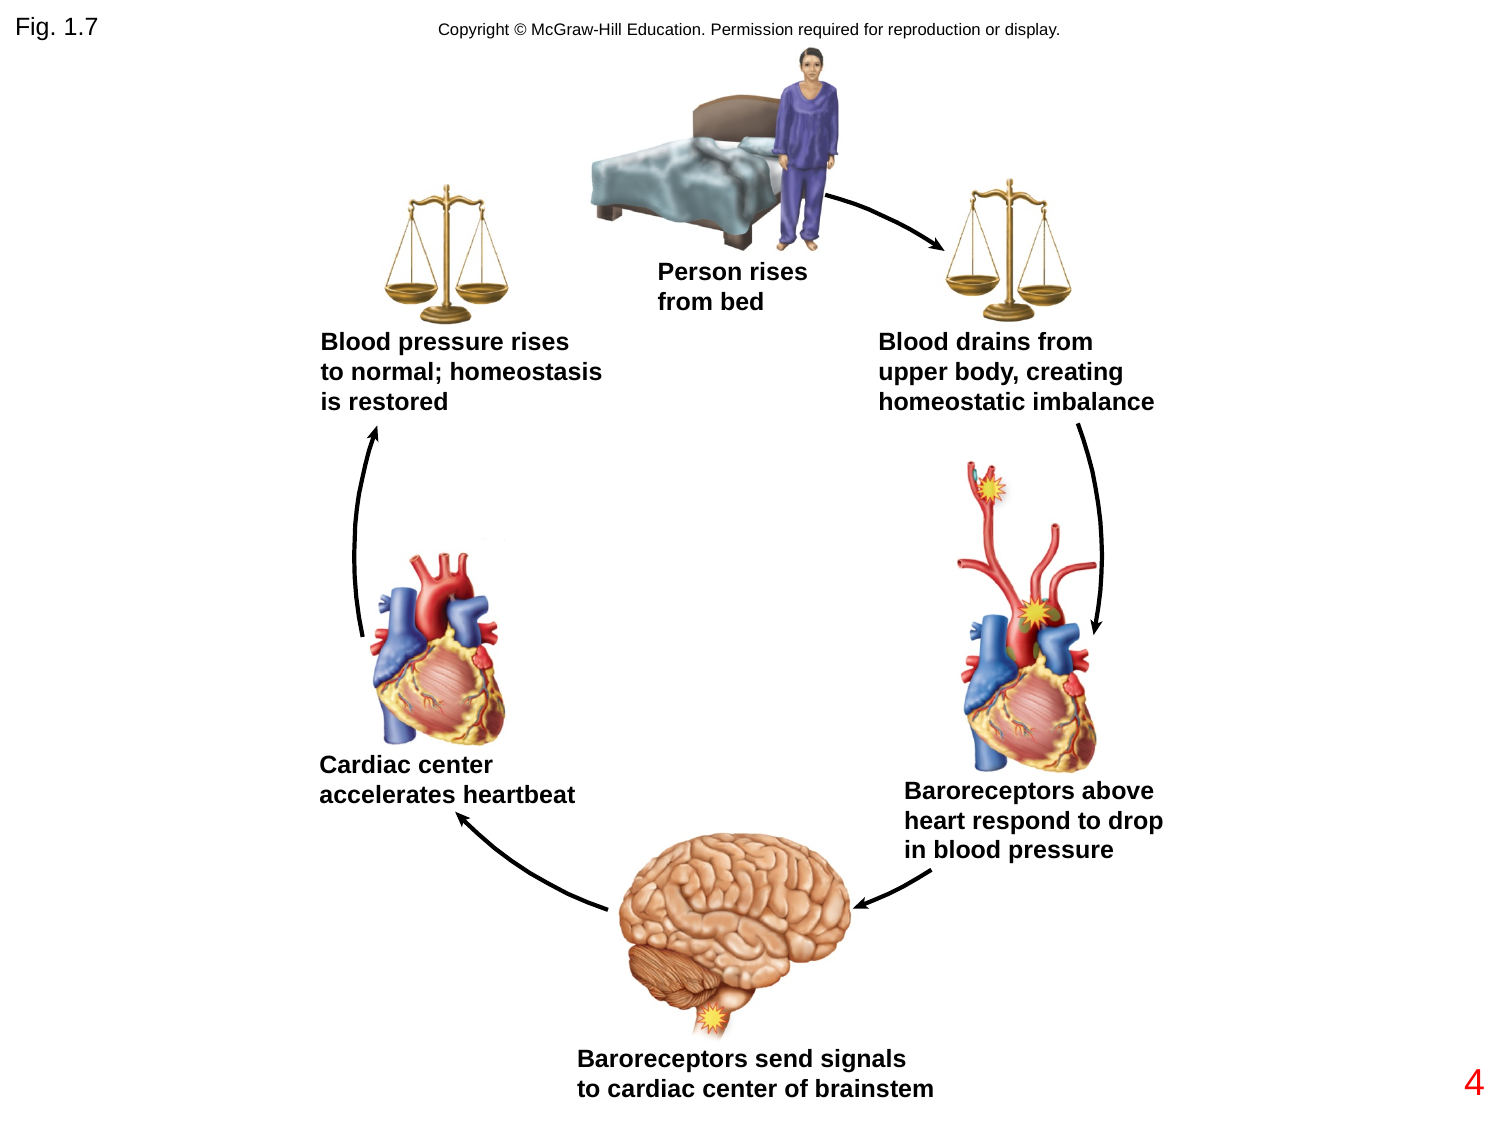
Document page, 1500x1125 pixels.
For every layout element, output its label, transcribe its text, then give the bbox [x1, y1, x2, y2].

text_box [354, 479, 362, 634]
text_box Baroreceptors send signals to cardiac center of brainstem [577, 1052, 951, 1110]
picture [367, 46, 1097, 1044]
text_box Copyright © McGraw-Hill Education. Permission required for reproduction or display. [115, 11, 1385, 47]
text_box Blood drains from upper body, creating homeostatic imbalance [1102, 325, 1171, 423]
title Fig. 1.7 [0, 6, 376, 45]
text_box Blood pressure rises to normal; homeostasis is restored [320, 325, 362, 423]
text_box Cardiac center accelerates heartbeat [319, 748, 362, 816]
text_box Baroreceptors above heart respond to drop in blood pressure [1102, 774, 1180, 872]
